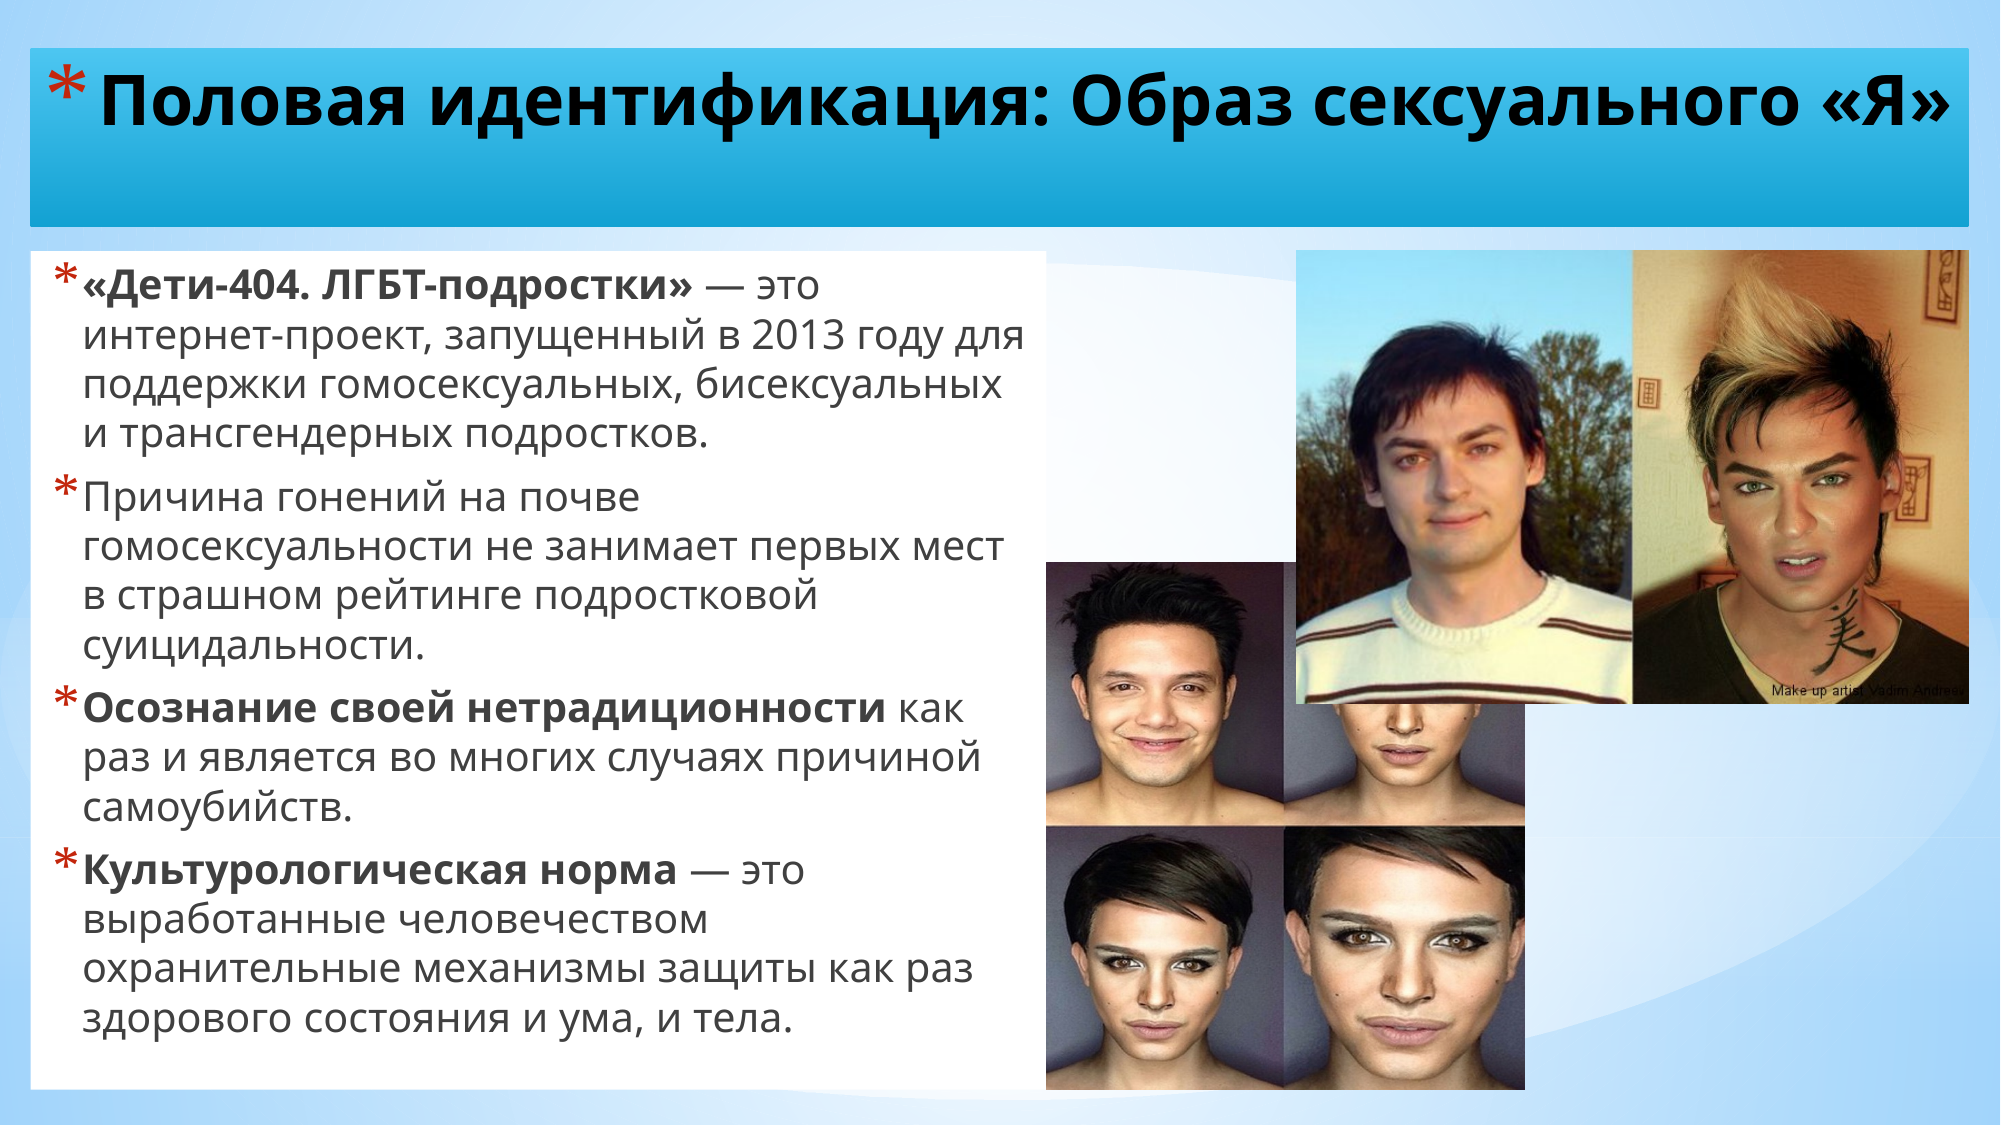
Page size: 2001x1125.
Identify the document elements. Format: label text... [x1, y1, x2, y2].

picture [1046, 250, 1969, 1091]
title Половая идентификация: Образ сексуального «Я» [30, 48, 1969, 227]
list «Дети-404. ЛГБТ-подростки» — это интернет-проект, запущенный в 2013 году для поддержки гомосексуальных, бисексуальных и трансгендерных подростков. Причина гонений на почве гомосексуальности не занимает первых мест в страшном рейтинге подростковой суицидальности. Осознание своей нетрадиционности как раз и является во многих случаях причиной самоубийств. Культурологическая норма — это выработанные человечеством охранительные механизмы защиты как раз здорового состояния и ума, и тела. [30, 251, 1047, 1090]
